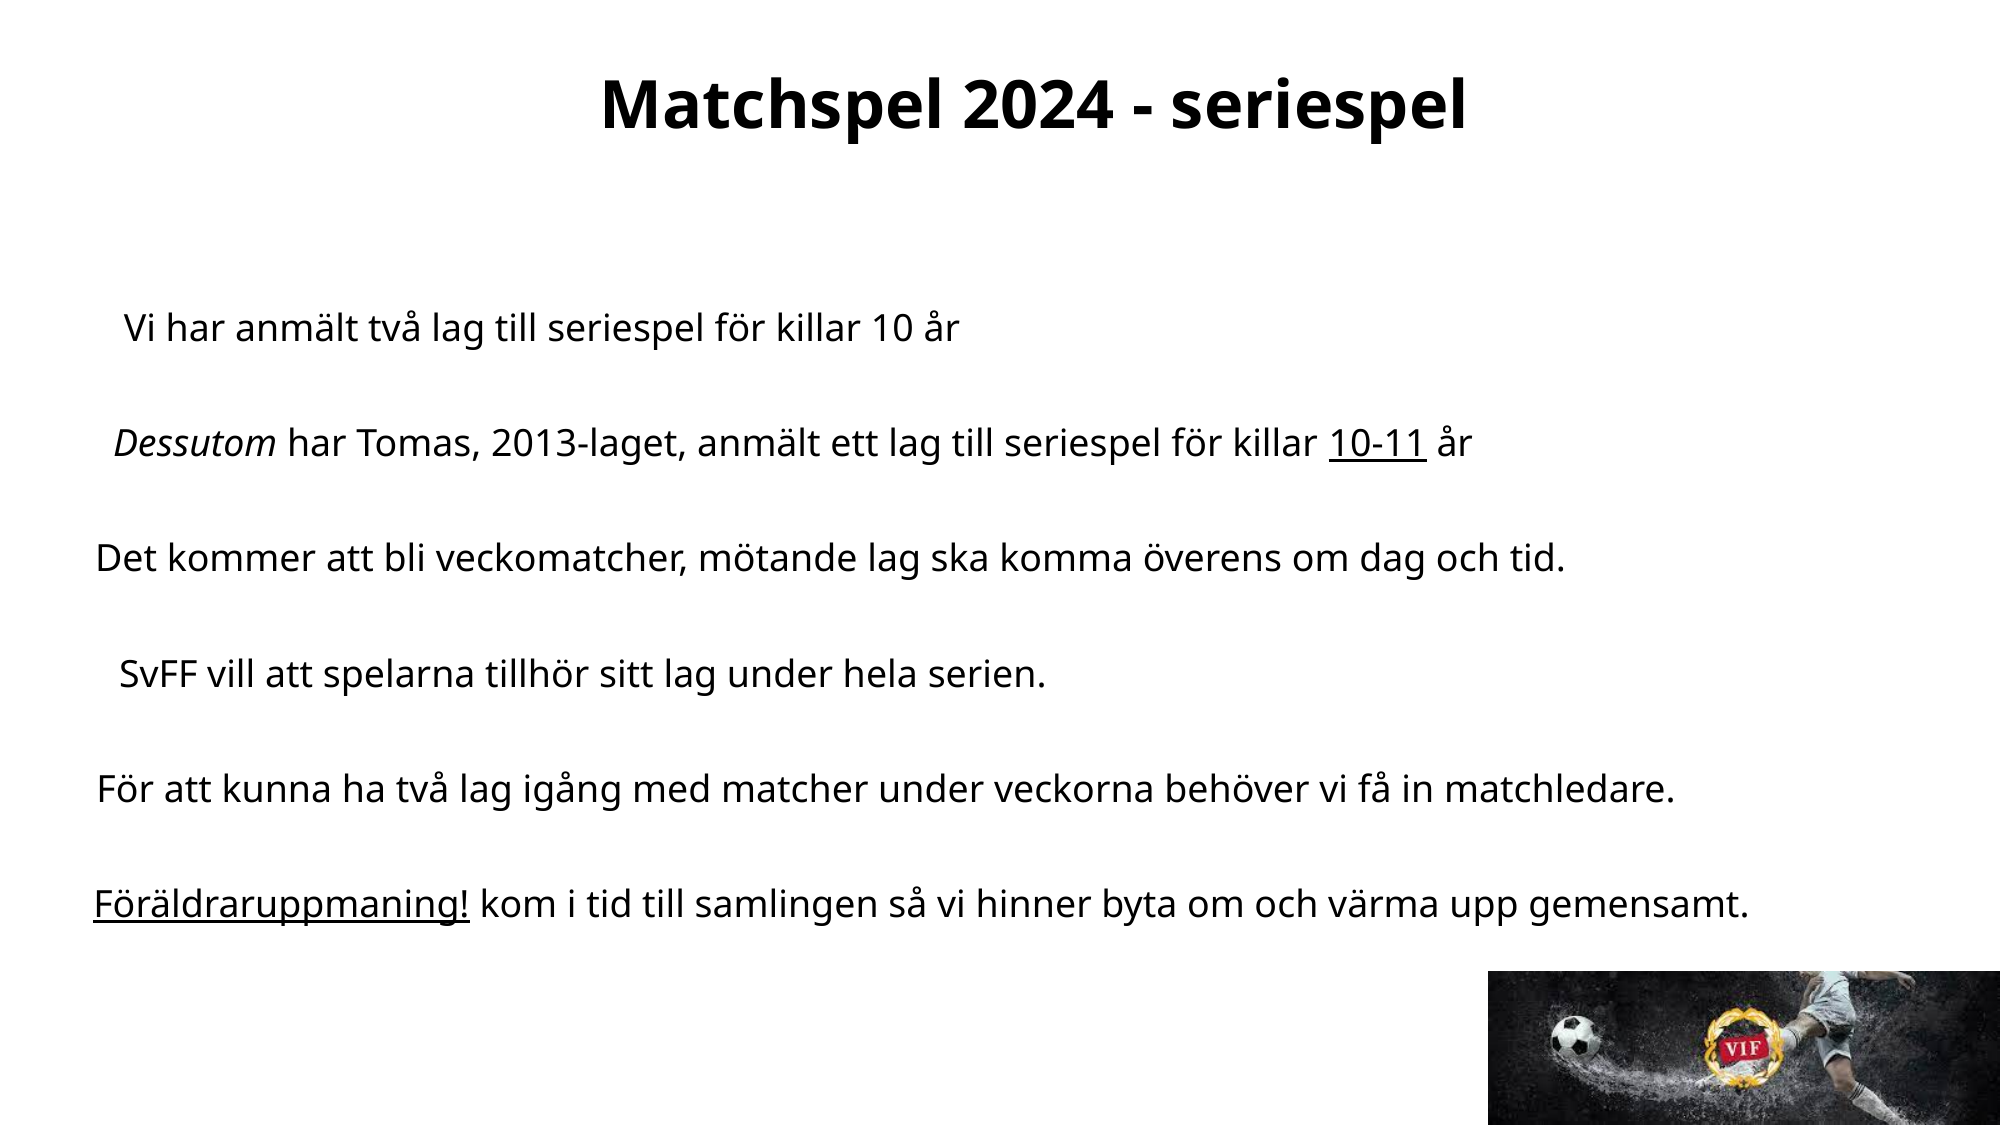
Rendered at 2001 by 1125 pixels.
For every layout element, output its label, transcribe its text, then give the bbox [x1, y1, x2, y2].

text_box SvFF vill att spelarna tillhör sitt lag under hela serien. [104, 642, 1073, 702]
text_box Vi har anmält två lag till seriespel för killar 10 år [109, 296, 976, 356]
text_box Det kommer att bli veckomatcher, mötande lag ska komma överens om dag och tid. [80, 526, 1583, 587]
text_box Matchspel 2024 - seriespel [584, 54, 1485, 150]
text_box För att kunna ha två lag igång med matcher under veckorna behöver vi få in matchledare. [81, 757, 1692, 818]
text_box Dessutom har Tomas, 2013-laget, anmält ett lag till seriespel för killar 10-11 år [98, 411, 1488, 472]
picture [1488, 971, 2000, 1125]
text_box Föräldraruppmaning! kom i tid till samlingen så vi hinner byta om och värma upp gemensamt. [78, 872, 1776, 933]
